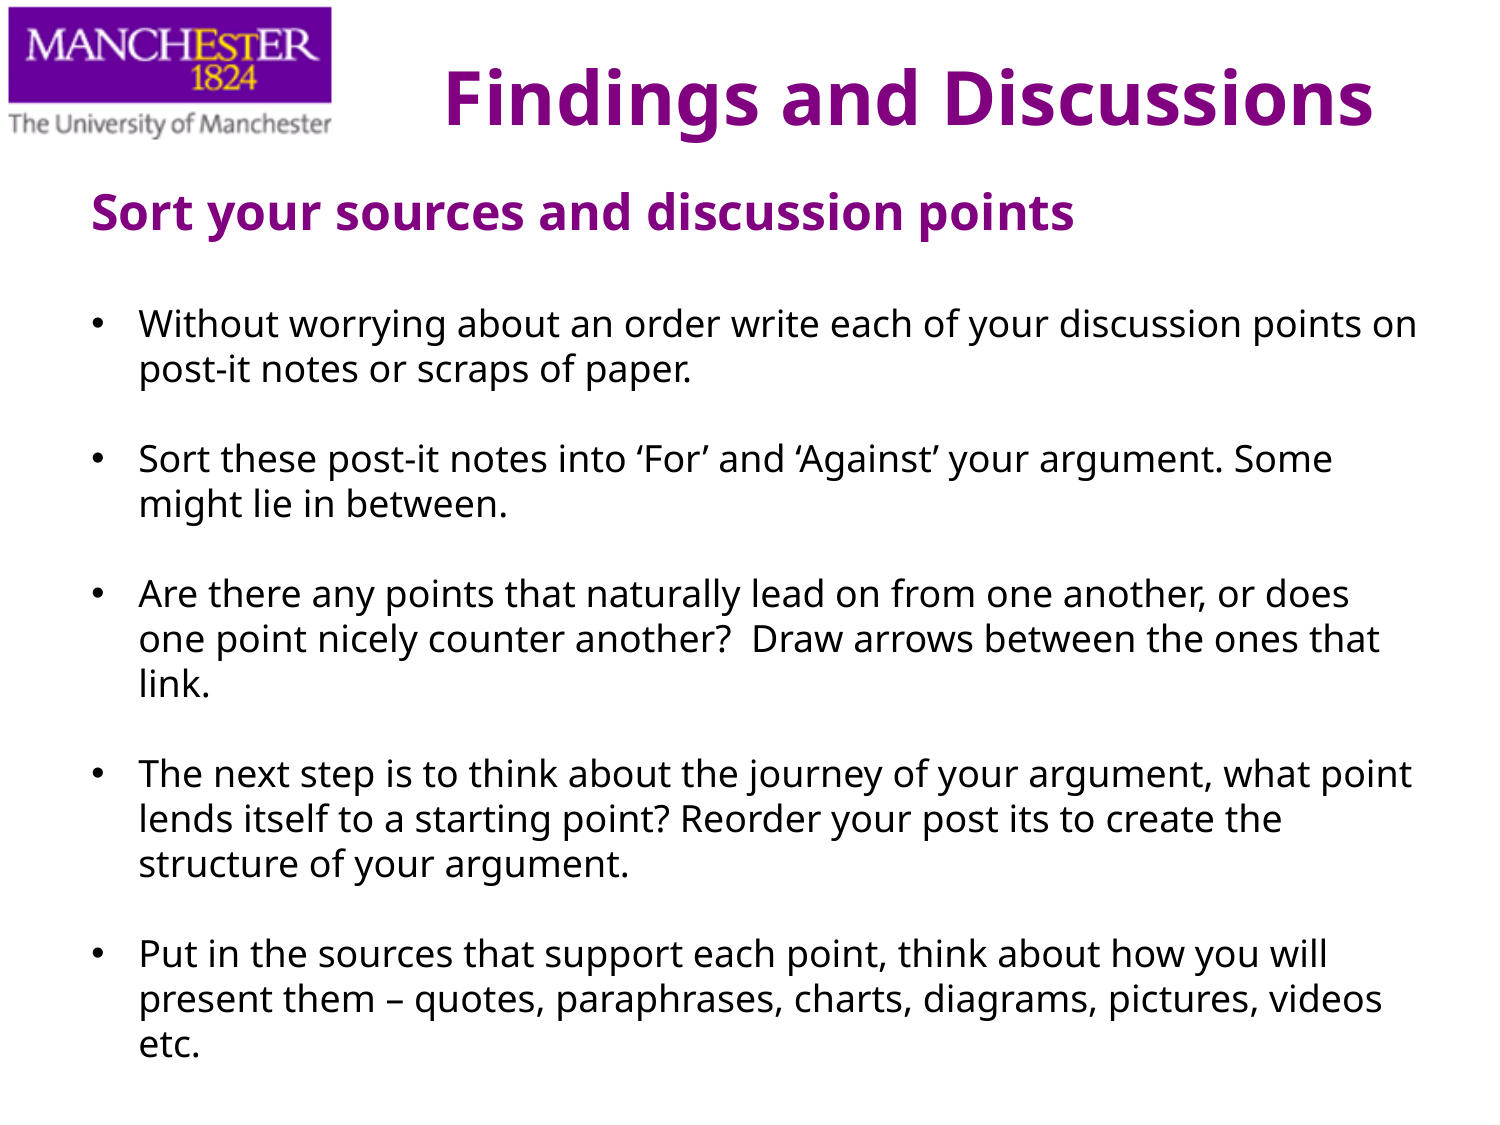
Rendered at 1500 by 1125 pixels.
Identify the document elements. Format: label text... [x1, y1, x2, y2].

text_box Sort your sources and discussion points Without worrying about an order write each of your discussion points on post-it notes or scraps of paper. Sort these post-it notes into ‘For’ and ‘Against’ your argument. Some might lie in between. Are there any points that naturally lead on from one another, or does one point nicely counter another? Draw arrows between the ones that link. The next step is to think about the journey of your argument, what point lends itself to a starting point? Reorder your post its to create the structure of your argument. Put in the sources that support each point, think about how you will present them – quotes, paraphrases, charts, diagrams, pictures, videos etc. [76, 172, 1436, 1118]
text_box Findings and Discussions [348, 42, 1471, 148]
picture [4, 0, 336, 149]
